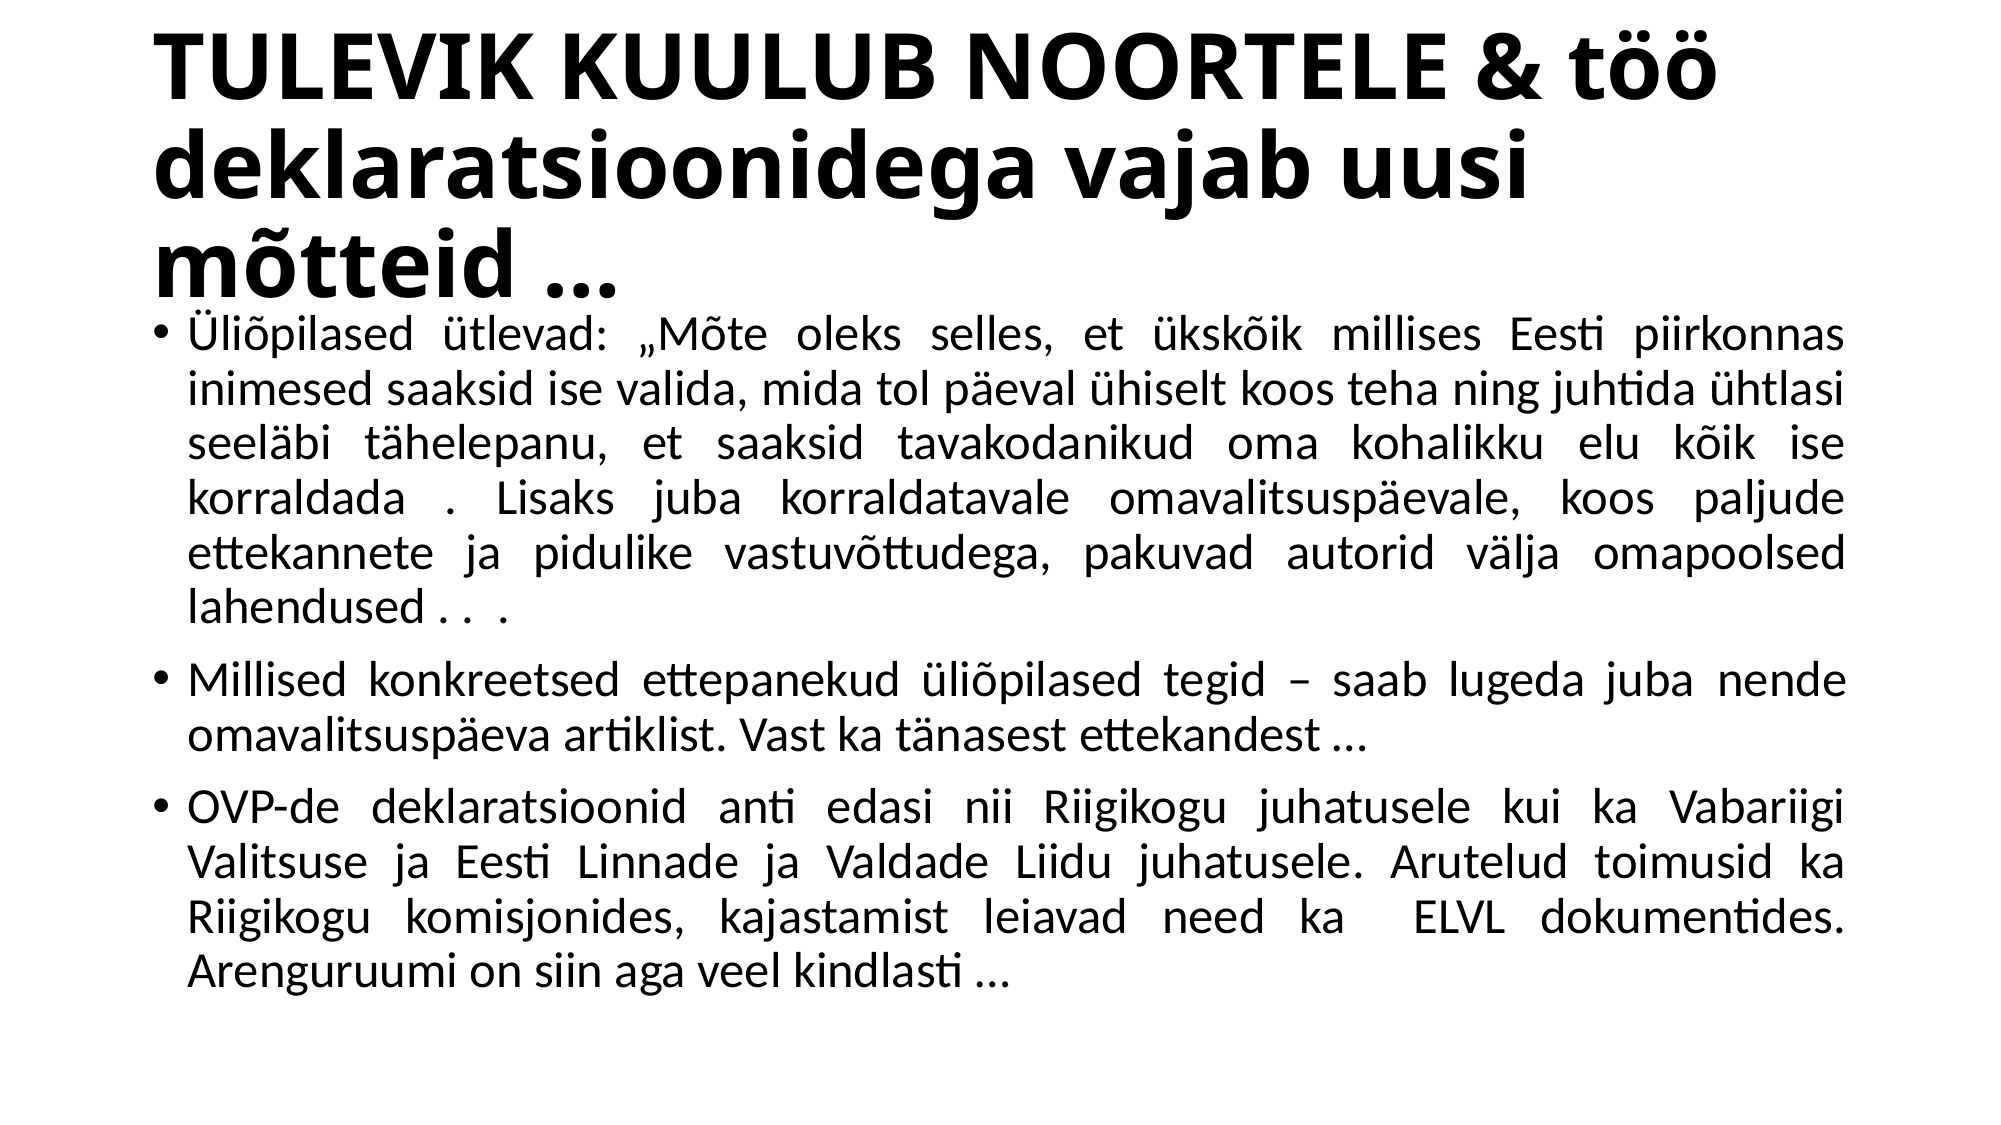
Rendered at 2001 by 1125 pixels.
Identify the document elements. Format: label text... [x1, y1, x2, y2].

title TULEVIK KUULUB NOORTELE & töö deklaratsioonidega vajab uusi mõtteid … [137, 59, 1863, 278]
list Üliõpilased ütlevad: „Mõte oleks selles, et ükskõik millises Eesti piirkonnas inimesed saaksid ise valida, mida tol päeval ühiselt koos teha ning juhtida ühtlasi seeläbi tähelepanu, et saaksid tavakodanikud oma kohalikku elu kõik ise korraldada . Lisaks juba korraldatavale omavalitsuspäevale, koos paljude ettekannete ja pidulike vastuvõttudega, pakuvad autorid välja omapoolsed lahendused . . . Millised konkreetsed ettepanekud üliõpilased tegid – saab lugeda juba nende omavalitsuspäeva artiklist. Vast ka tänasest ettekandest … OVP-de deklaratsioonid anti edasi nii Riigikogu juhatusele kui ka Vabariigi Valitsuse ja Eesti Linnade ja Valdade Liidu juhatusele. Arutelud toimusid ka Riigikogu komisjonides, kajastamist leiavad need ka ELVL dokumentides. Arenguruumi on siin aga veel kindlasti … [137, 299, 1863, 1014]
